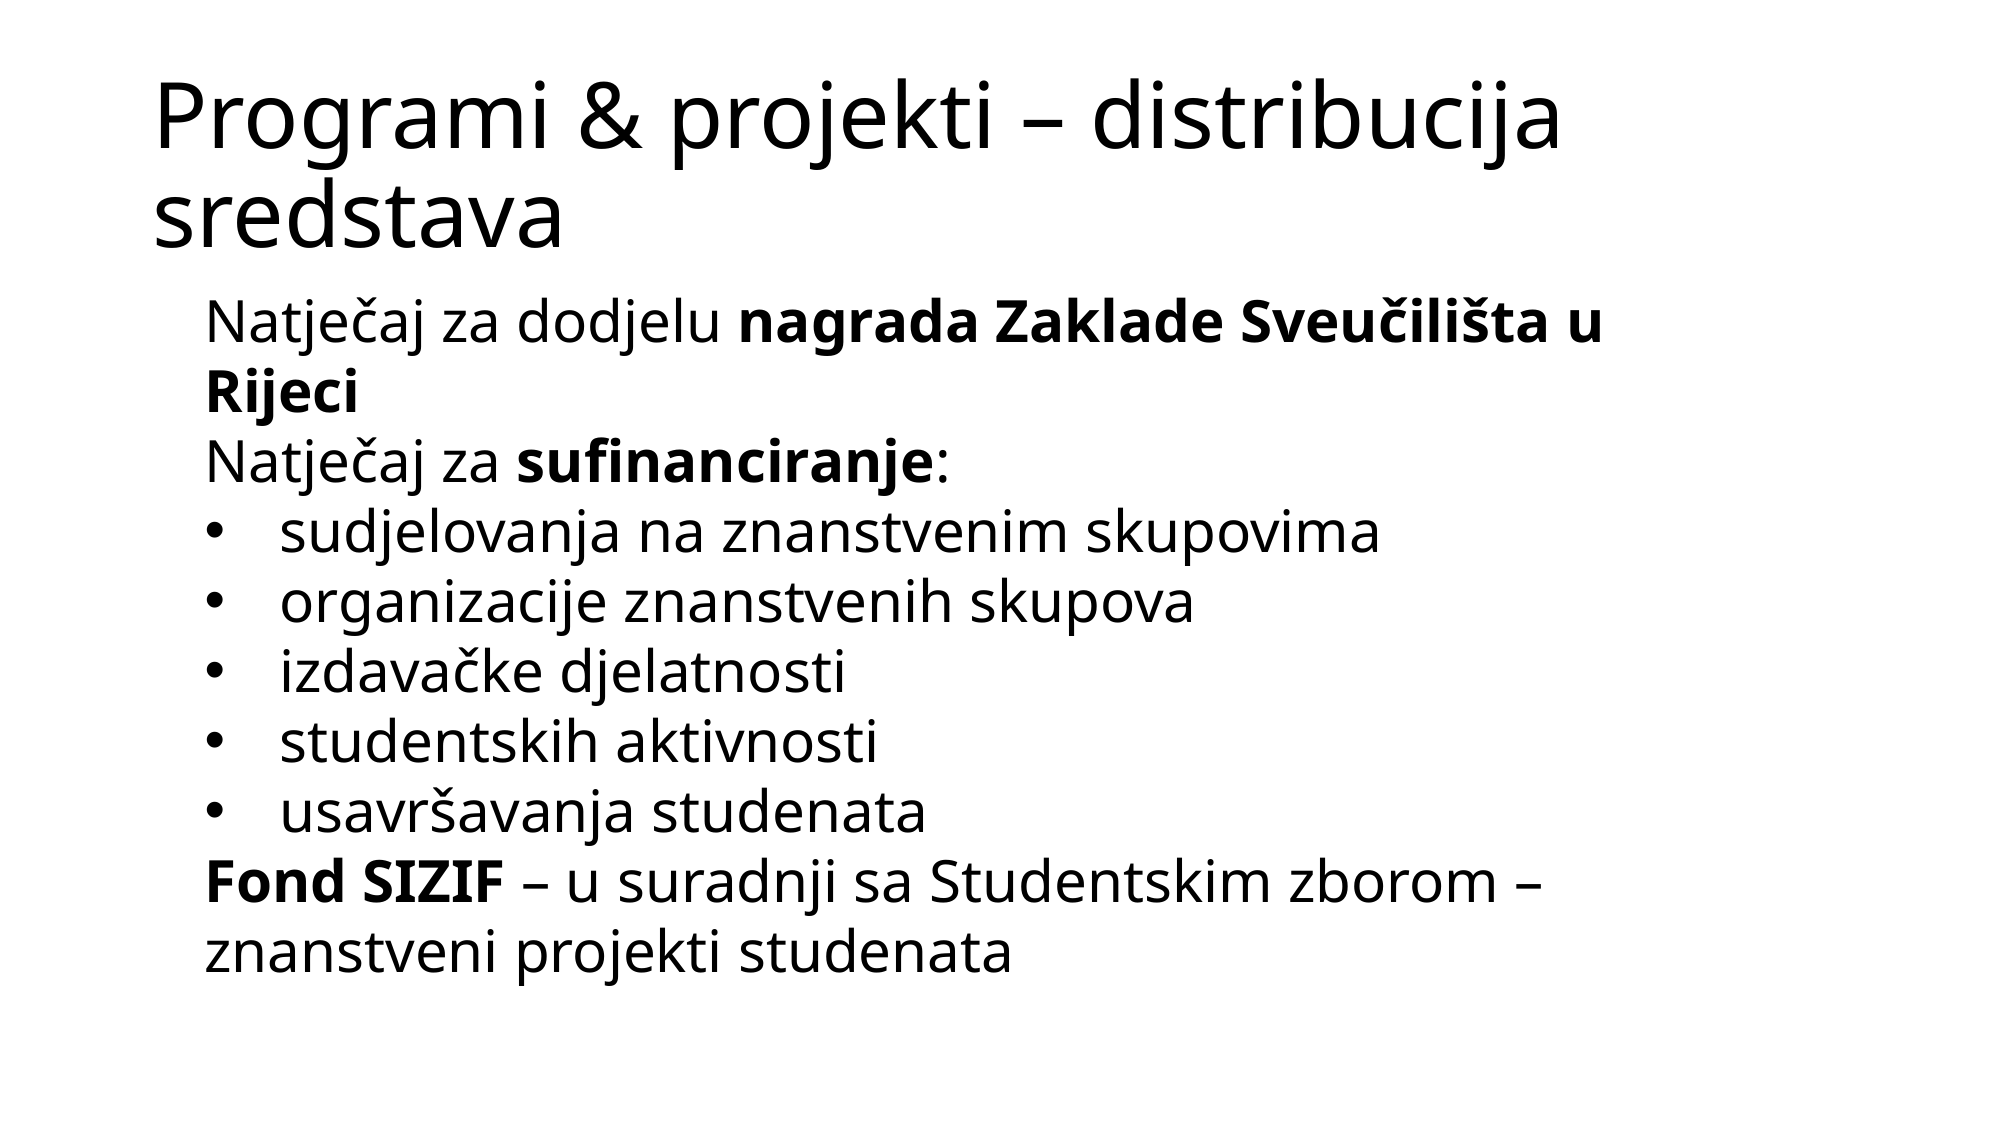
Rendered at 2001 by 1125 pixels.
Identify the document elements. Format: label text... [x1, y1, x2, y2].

title Programi & projekti – distribucija sredstava [137, 59, 1863, 278]
text_box Natječaj za dodjelu nagrada Zaklade Sveučilišta u Rijeci Natječaj za sufinanciranje: sudjelovanja na znanstvenim skupovima organizacije znanstvenih skupova izdavačke djelatnosti studentskih aktivnosti usavršavanja studenata Fond SIZIF – u suradnji sa Studentskim zborom – znanstveni projekti studenata [189, 277, 1750, 992]
